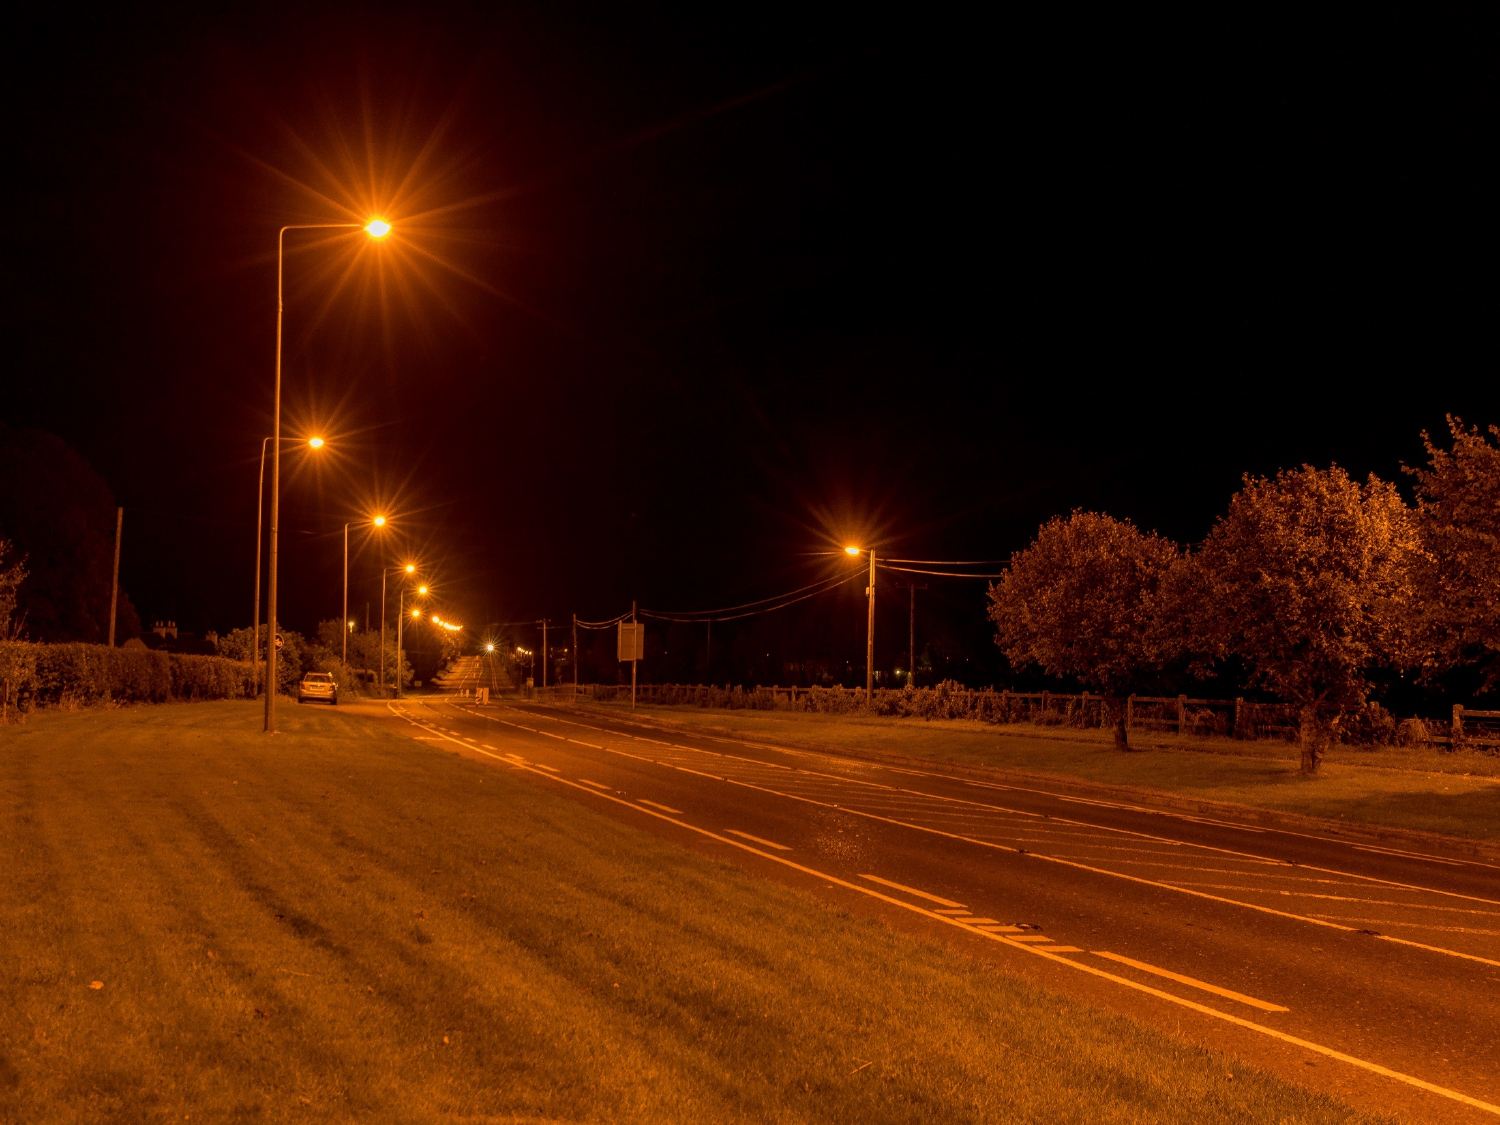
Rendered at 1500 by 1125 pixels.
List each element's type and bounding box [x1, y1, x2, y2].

list [0, 0, 1500, 1125]
